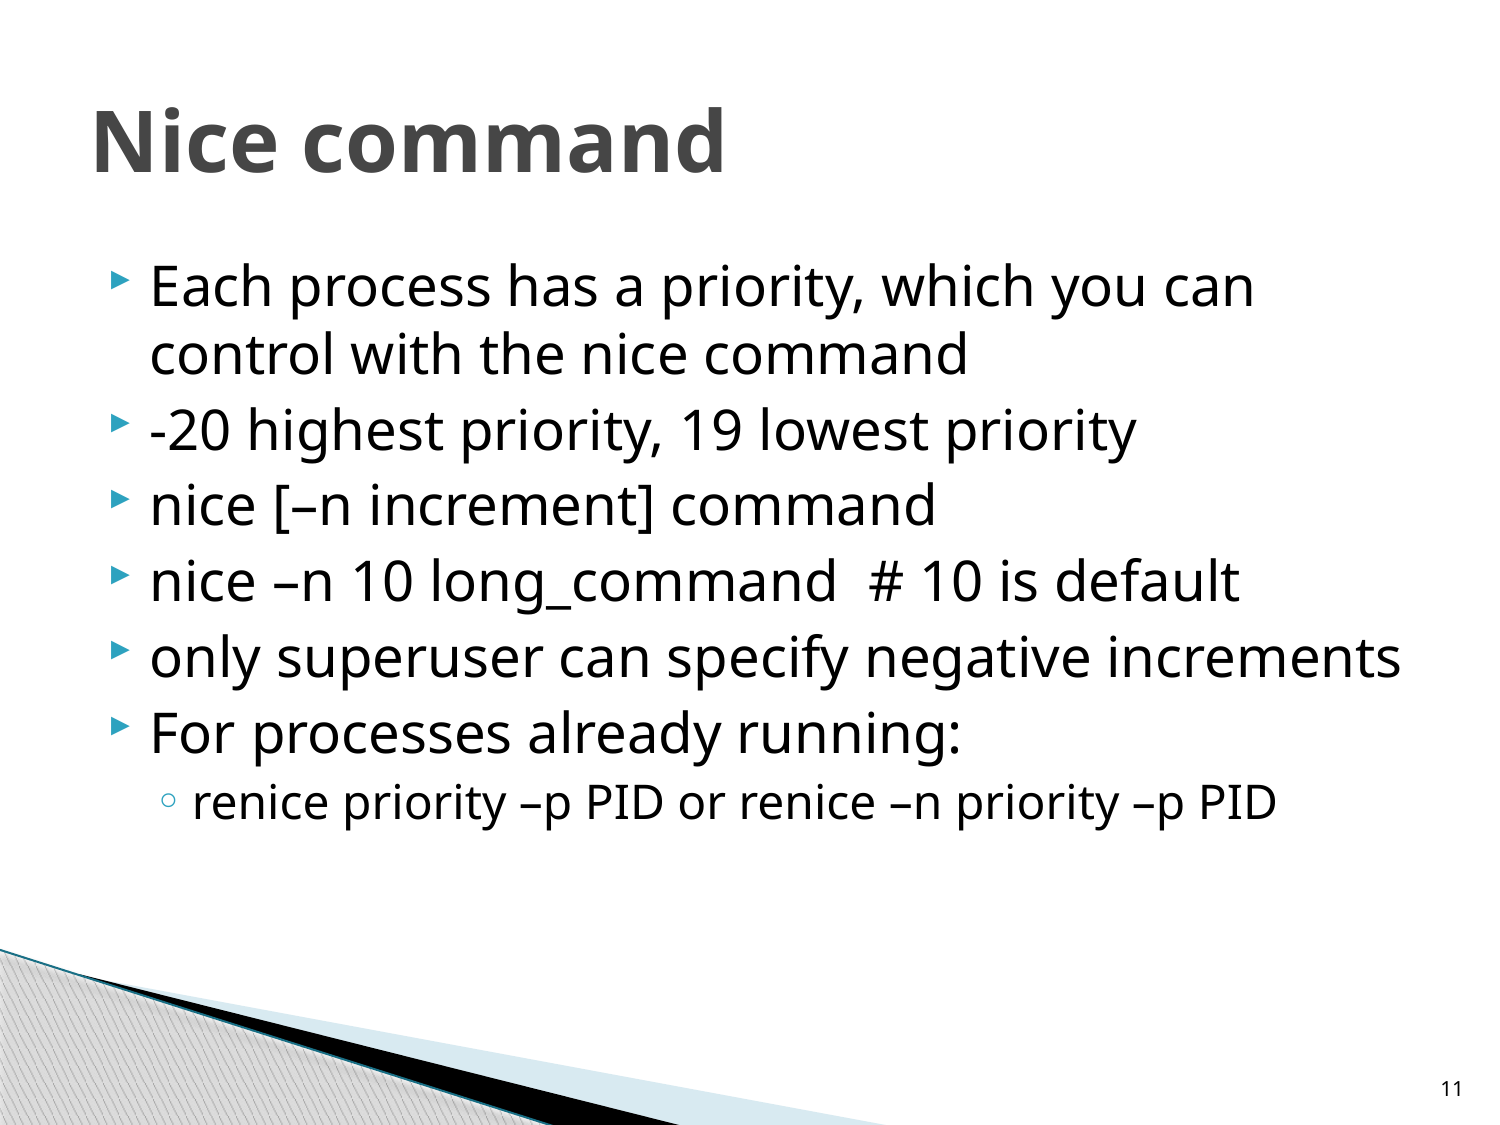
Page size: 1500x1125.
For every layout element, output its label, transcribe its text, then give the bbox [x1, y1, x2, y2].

list Each process has a priority, which you can control with the nice command -20 highest priority, 19 lowest priority nice [–n increment] command nice –n 10 long_command # 10 is default only superuser can specify negative increments For processes already running: renice priority –p PID or renice –n priority –p PID [74, 242, 1426, 986]
slide_number 11 [1418, 1051, 1479, 1112]
title Nice command [75, 45, 1425, 233]
